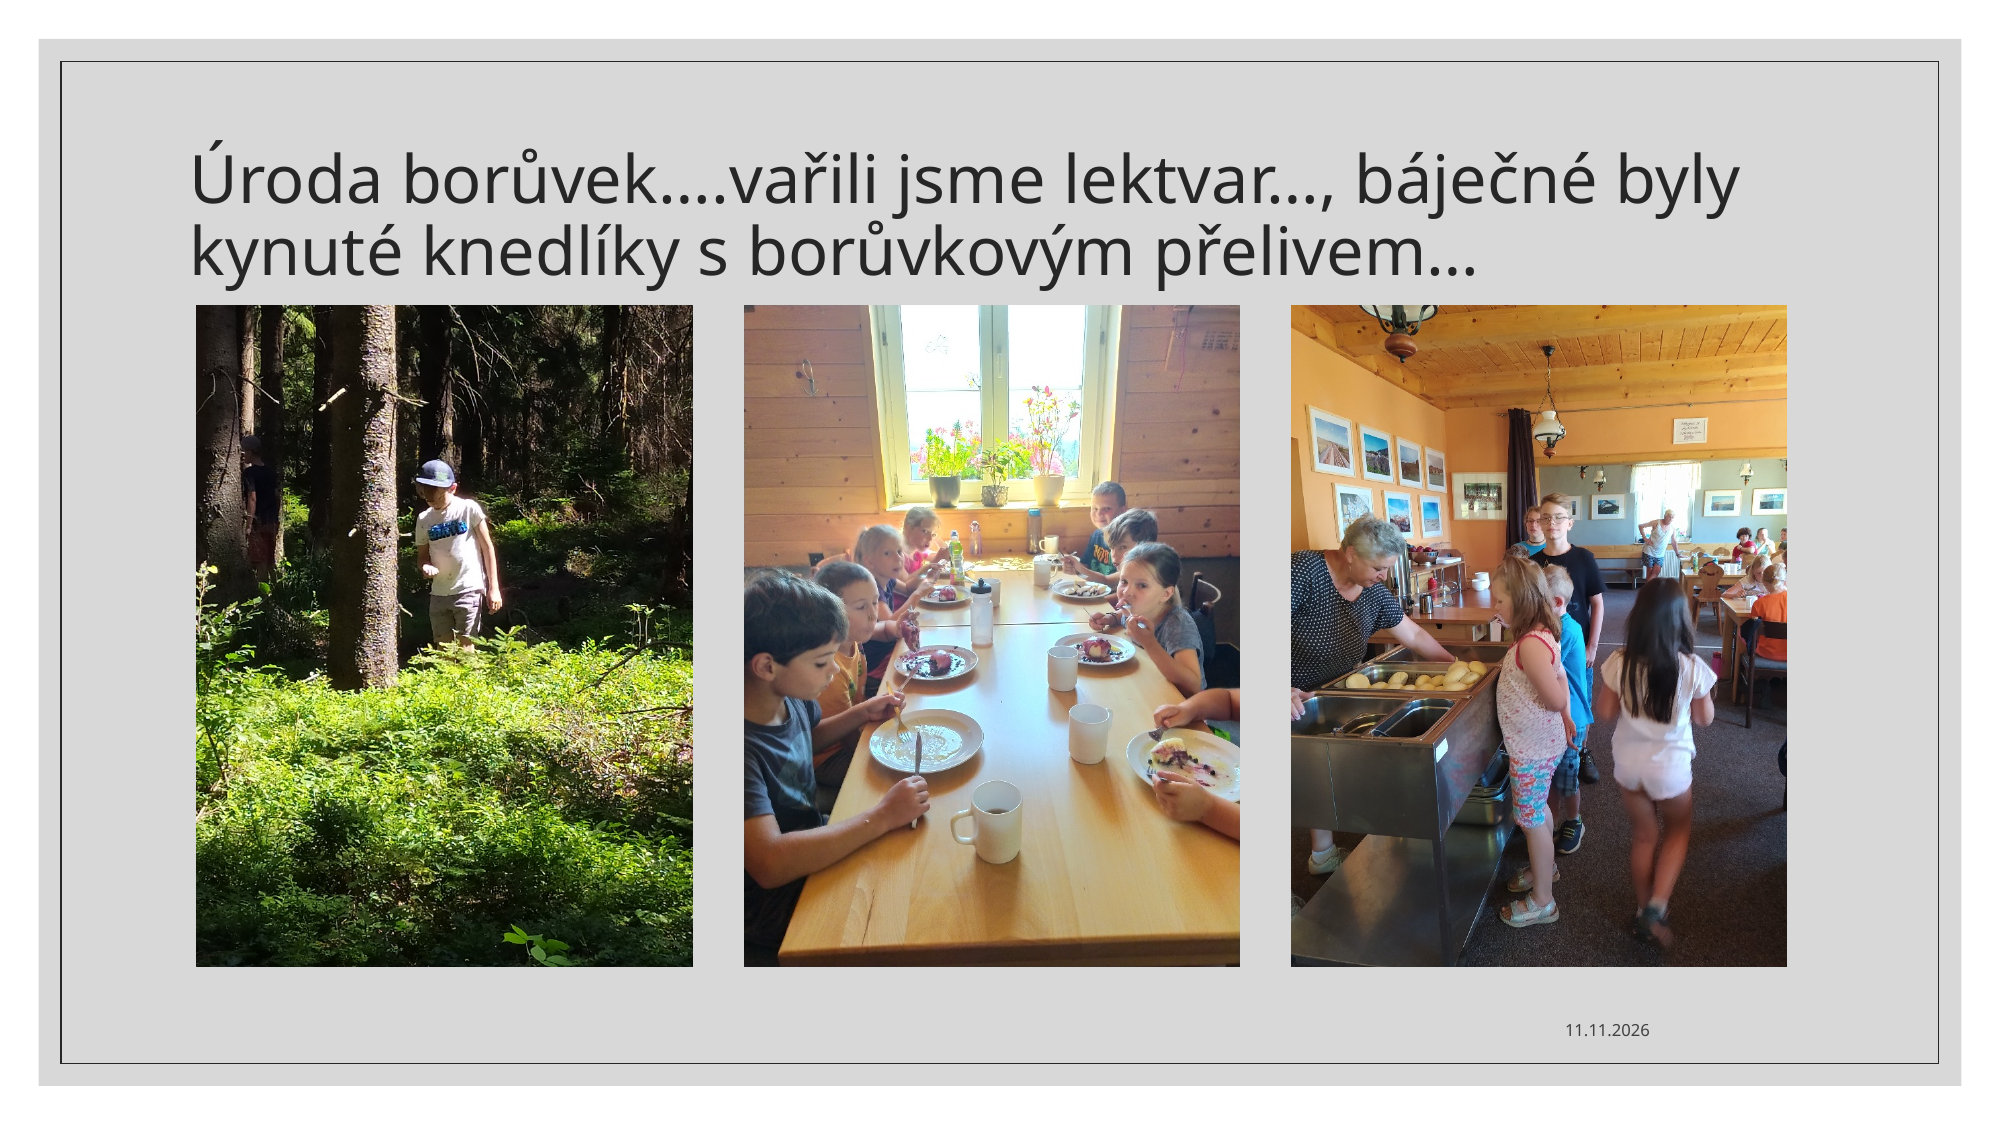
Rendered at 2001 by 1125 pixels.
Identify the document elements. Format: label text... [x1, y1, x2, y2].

title Úroda borůvek….vařili jsme lektvar…, báječné byly kynuté knedlíky s borůvkovým přelivem… [174, 105, 1825, 331]
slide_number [1190, 990, 1665, 1050]
picture [1291, 305, 1787, 967]
picture [196, 305, 693, 967]
picture [744, 305, 1240, 967]
